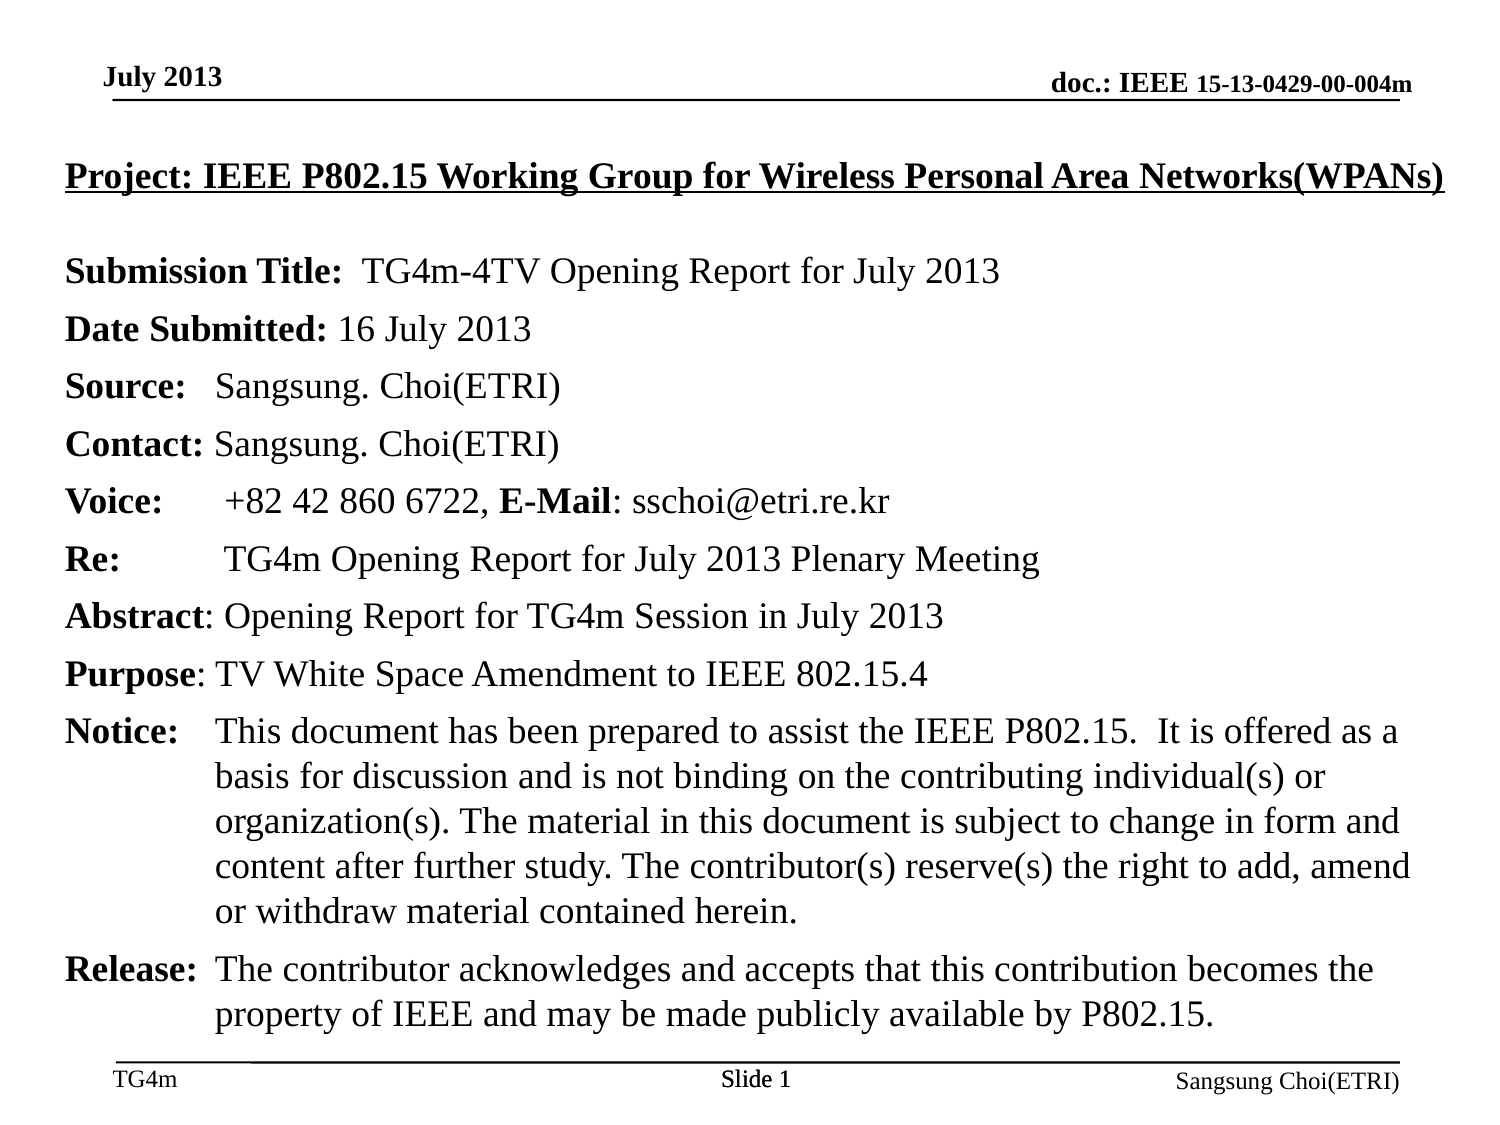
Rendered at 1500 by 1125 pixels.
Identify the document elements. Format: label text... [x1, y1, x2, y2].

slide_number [87, 49, 401, 101]
text_box Slide 1 [675, 1062, 838, 1093]
text_box Project: IEEE P802.15 Working Group for Wireless Personal Area Networks(WPANs) Submission Title: TG4m-4TV Opening Report for July 2013 Date Submitted: 16 July 2013 Source: Sangsung. Choi(ETRI) Contact: Sangsung. Choi(ETRI) Voice: +82 42 860 6722, E-Mail: sschoi@etri.re.kr Re: TG4m Opening Report for July 2013 Plenary Meeting Abstract: Opening Report for TG4m Session in July 2013 Purpose: TV White Space Amendment to IEEE 802.15.4 Notice: This document has been prepared to assist the IEEE P802.15. It is offered as a basis for discussion and is not binding on the contributing individual(s) or organization(s). The material in this document is subject to change in form and content after further study. The contributor(s) reserve(s) the right to add, amend or withdraw material contained herein. Release: The contributor acknowledges and accepts that this contribution becomes the property of IEEE and may be made publicly available by P802.15. [49, 143, 1463, 1042]
footer Sangsung Choi(ETRI) [999, 1064, 1401, 1096]
